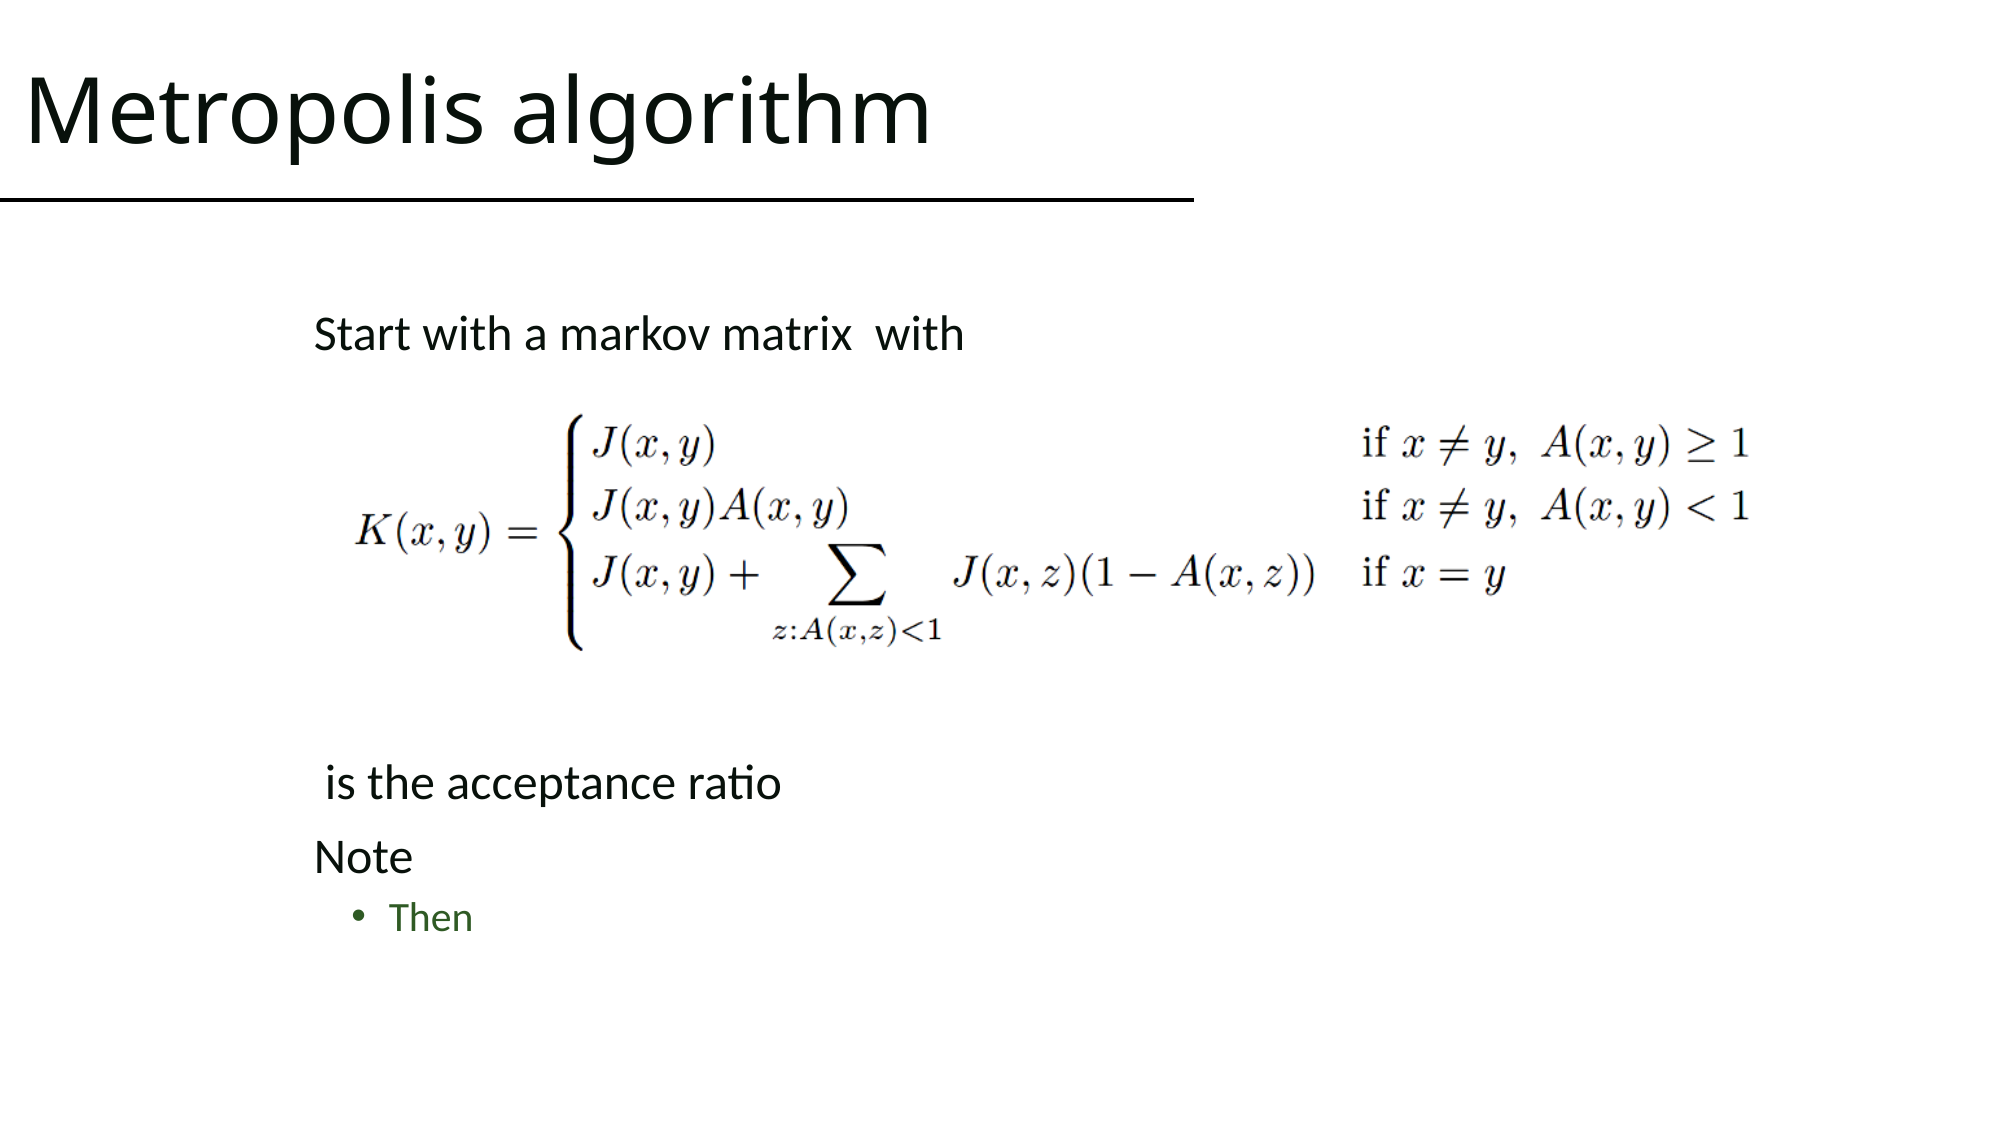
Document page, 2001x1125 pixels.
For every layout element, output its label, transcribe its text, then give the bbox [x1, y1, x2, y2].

picture [325, 380, 1763, 682]
title Metropolis algorithm [8, 4, 1136, 223]
